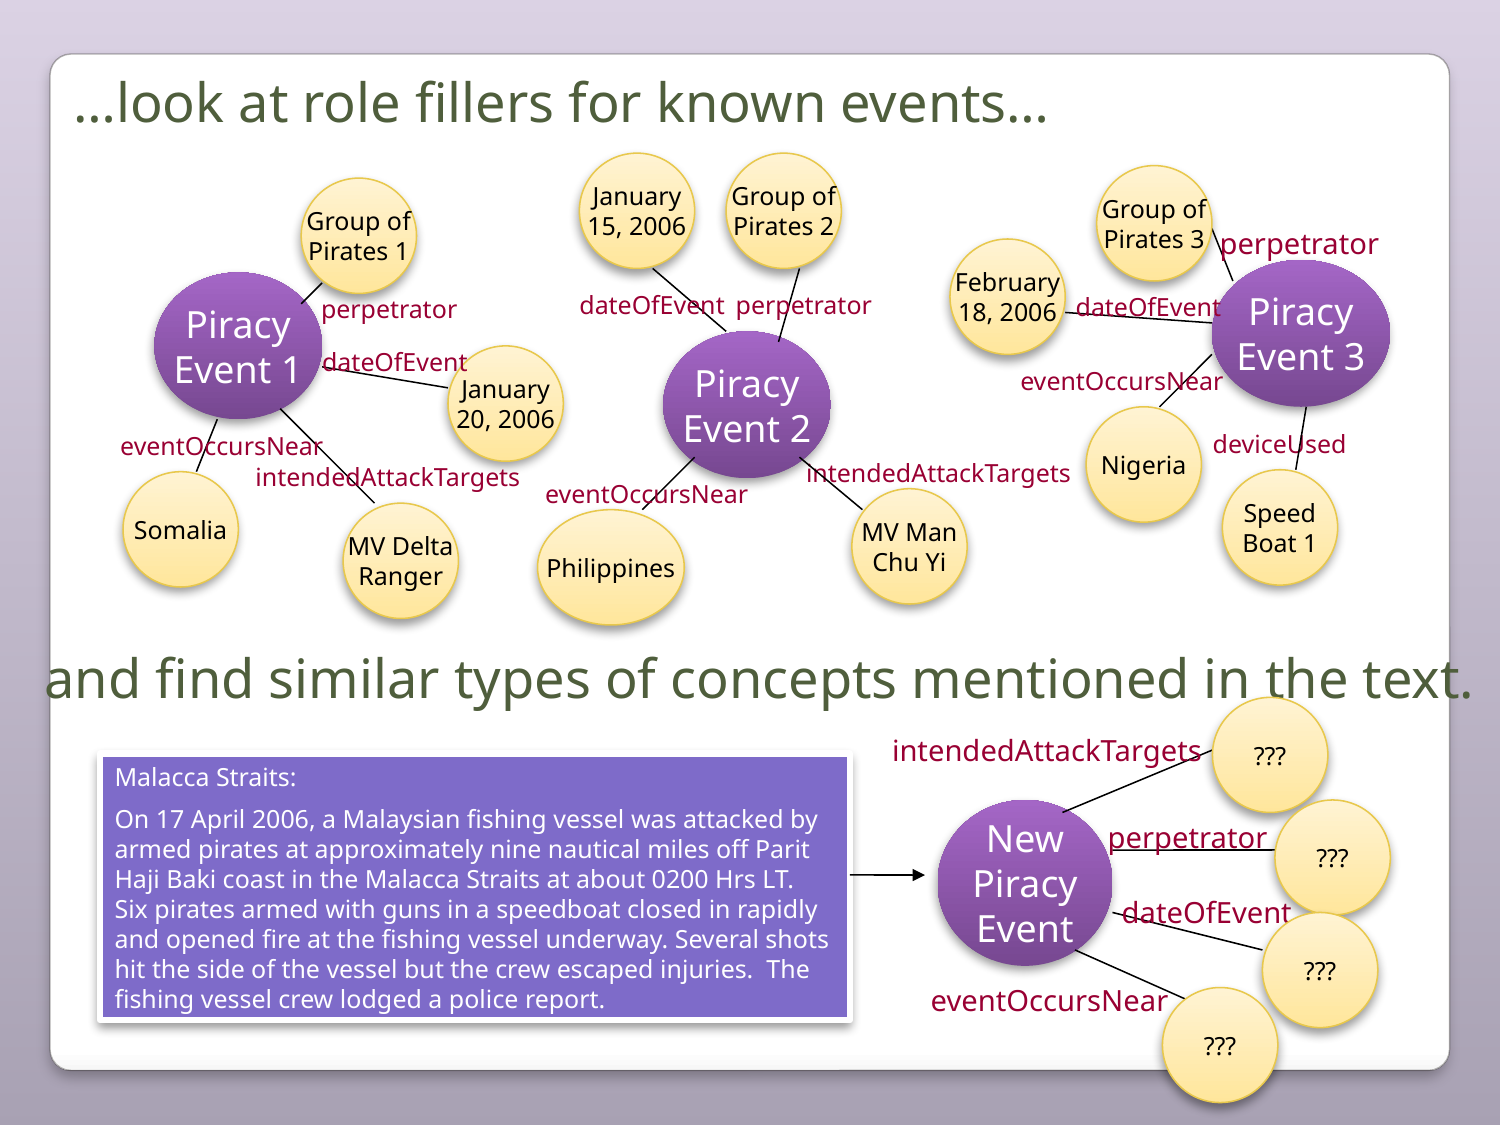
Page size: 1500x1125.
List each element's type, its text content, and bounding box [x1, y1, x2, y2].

text_box and find similar types of concepts mentioned in the text. [29, 637, 1500, 718]
text_box [849, 868, 925, 882]
text_box ??? [1261, 911, 1379, 1029]
text_box dateOfEvent [1106, 887, 1293, 938]
text_box ??? [1274, 799, 1392, 915]
text_box New Piracy Event [937, 800, 1113, 966]
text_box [112, 177, 530, 619]
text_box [537, 152, 1079, 626]
text_box perpetrator [1092, 812, 1277, 863]
text_box intendedAttackTargets [877, 724, 1216, 775]
text_box ??? [1161, 986, 1279, 1104]
text_box Malacca Straits: On 17 April 2006, a Malaysian fishing vessel was attacked by armed pirates at approximately nine nautical miles off Parit Haji Baki coast in the Malacca Straits at about 0200 Hrs LT. Six pirates armed with guns in a speedboat closed in rapidly and opened fire at the fishing vessel underway. Several shots hit the side of the vessel but the crew escaped injuries. The fishing vessel crew lodged a police report. [97, 750, 853, 1023]
text_box eventOccursNear [915, 974, 1184, 1025]
text_box …look at role fillers for known events… [58, 61, 1066, 141]
text_box ??? [1211, 696, 1329, 814]
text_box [949, 165, 1391, 586]
